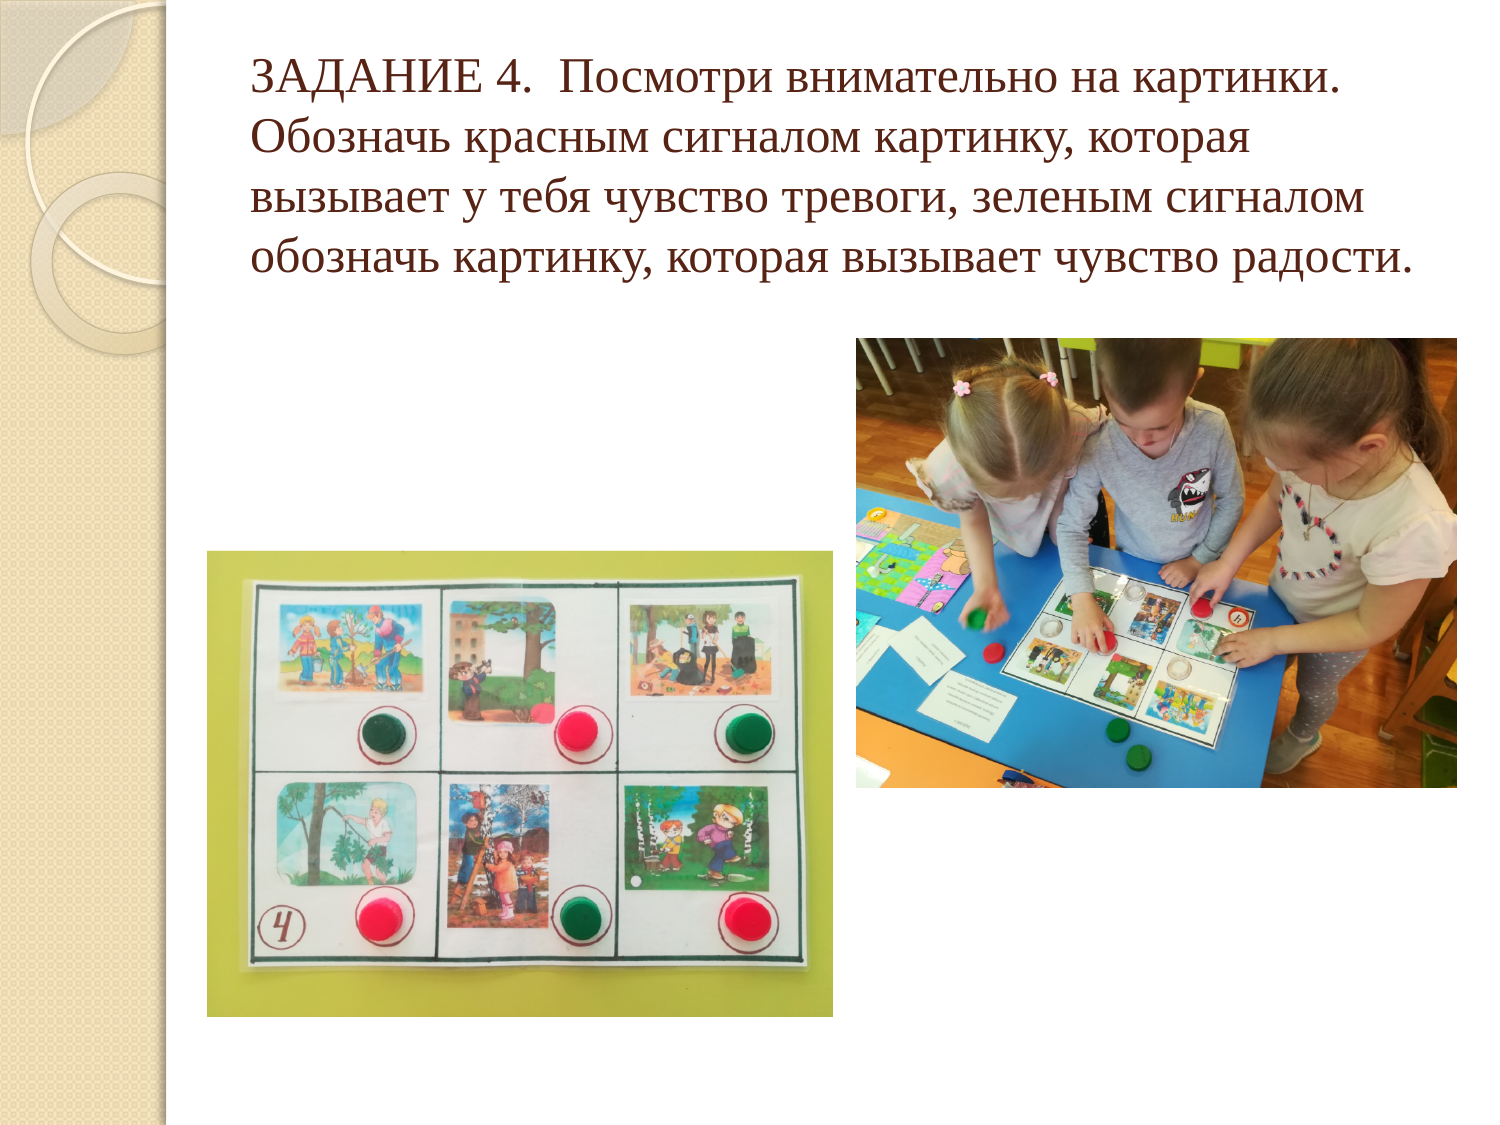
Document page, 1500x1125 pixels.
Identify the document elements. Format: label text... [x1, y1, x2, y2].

title ЗАДАНИЕ 4. Посмотри внимательно на картинки. Обозначь красным сигналом картинку, которая вызывает у тебя чувство тревоги, зеленым сигналом обозначь картинку, которая вызывает чувство радости. [235, 45, 1466, 279]
picture [753, 551, 832, 1017]
picture [207, 551, 286, 1017]
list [286, 470, 753, 1098]
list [855, 337, 1457, 789]
